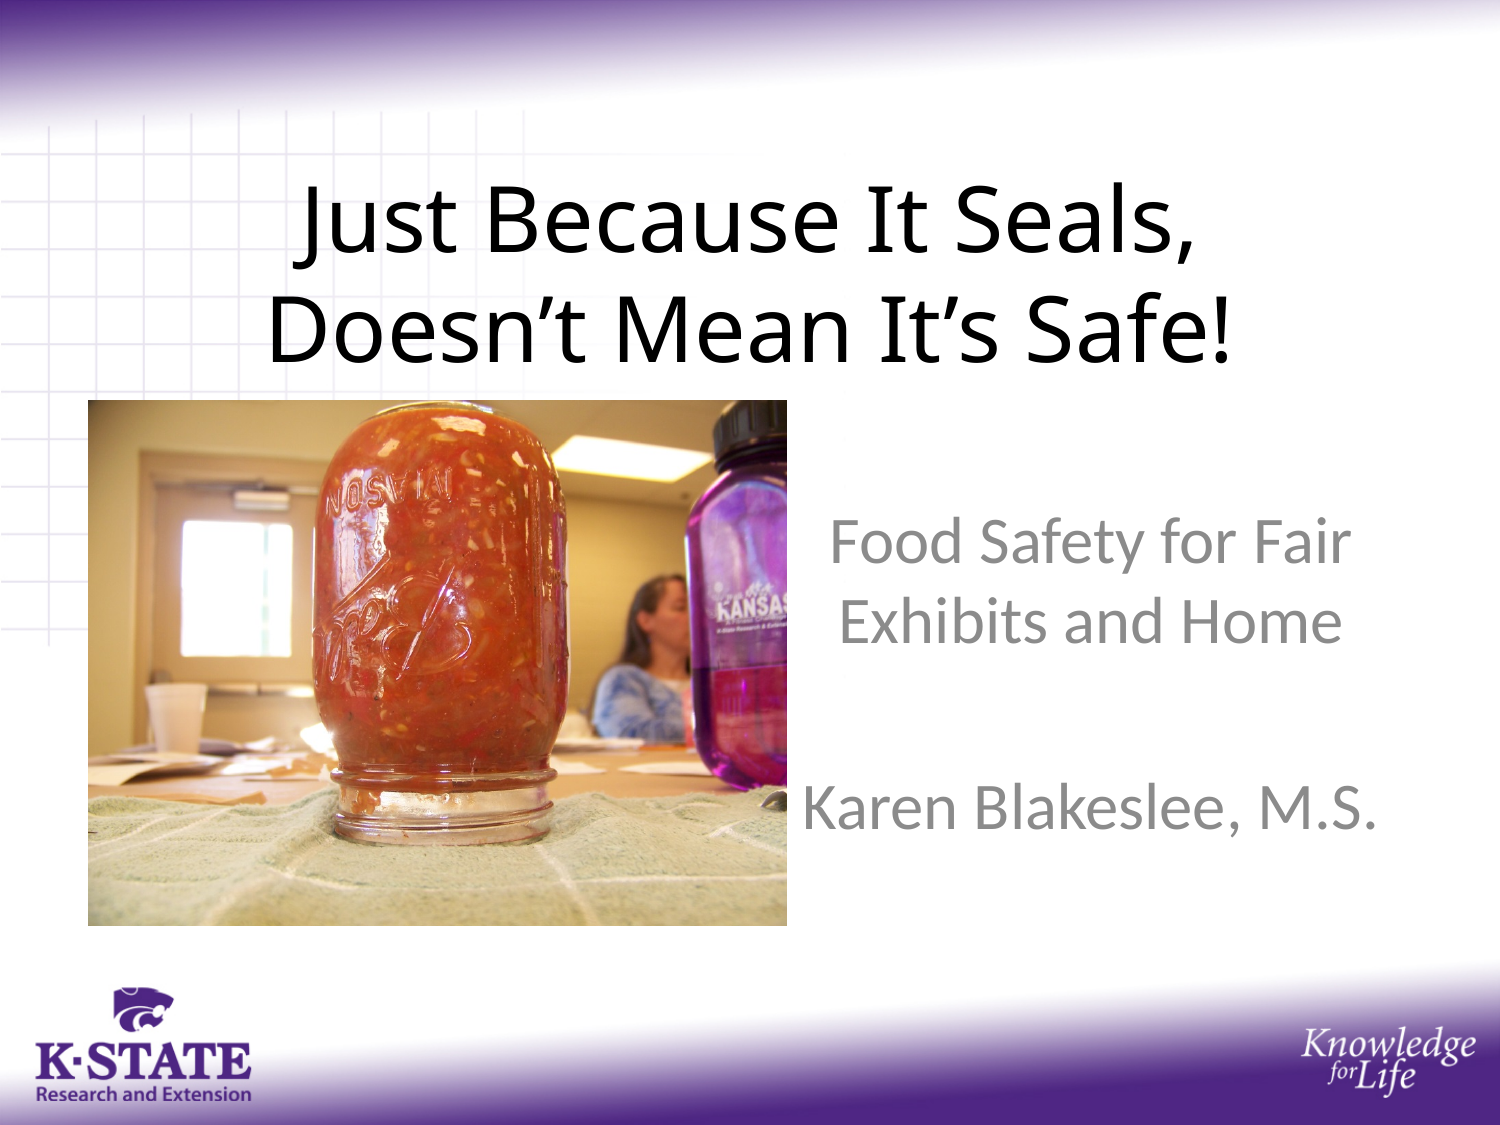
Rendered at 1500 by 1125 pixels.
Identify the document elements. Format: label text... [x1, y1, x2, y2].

picture [0, 0, 1500, 1125]
title Just Because It Seals, Doesn’t Mean It’s Safe! [112, 149, 1388, 392]
subtitle Food Safety for Fair Exhibits and Home Karen Blakeslee, M.S. [793, 488, 1398, 913]
